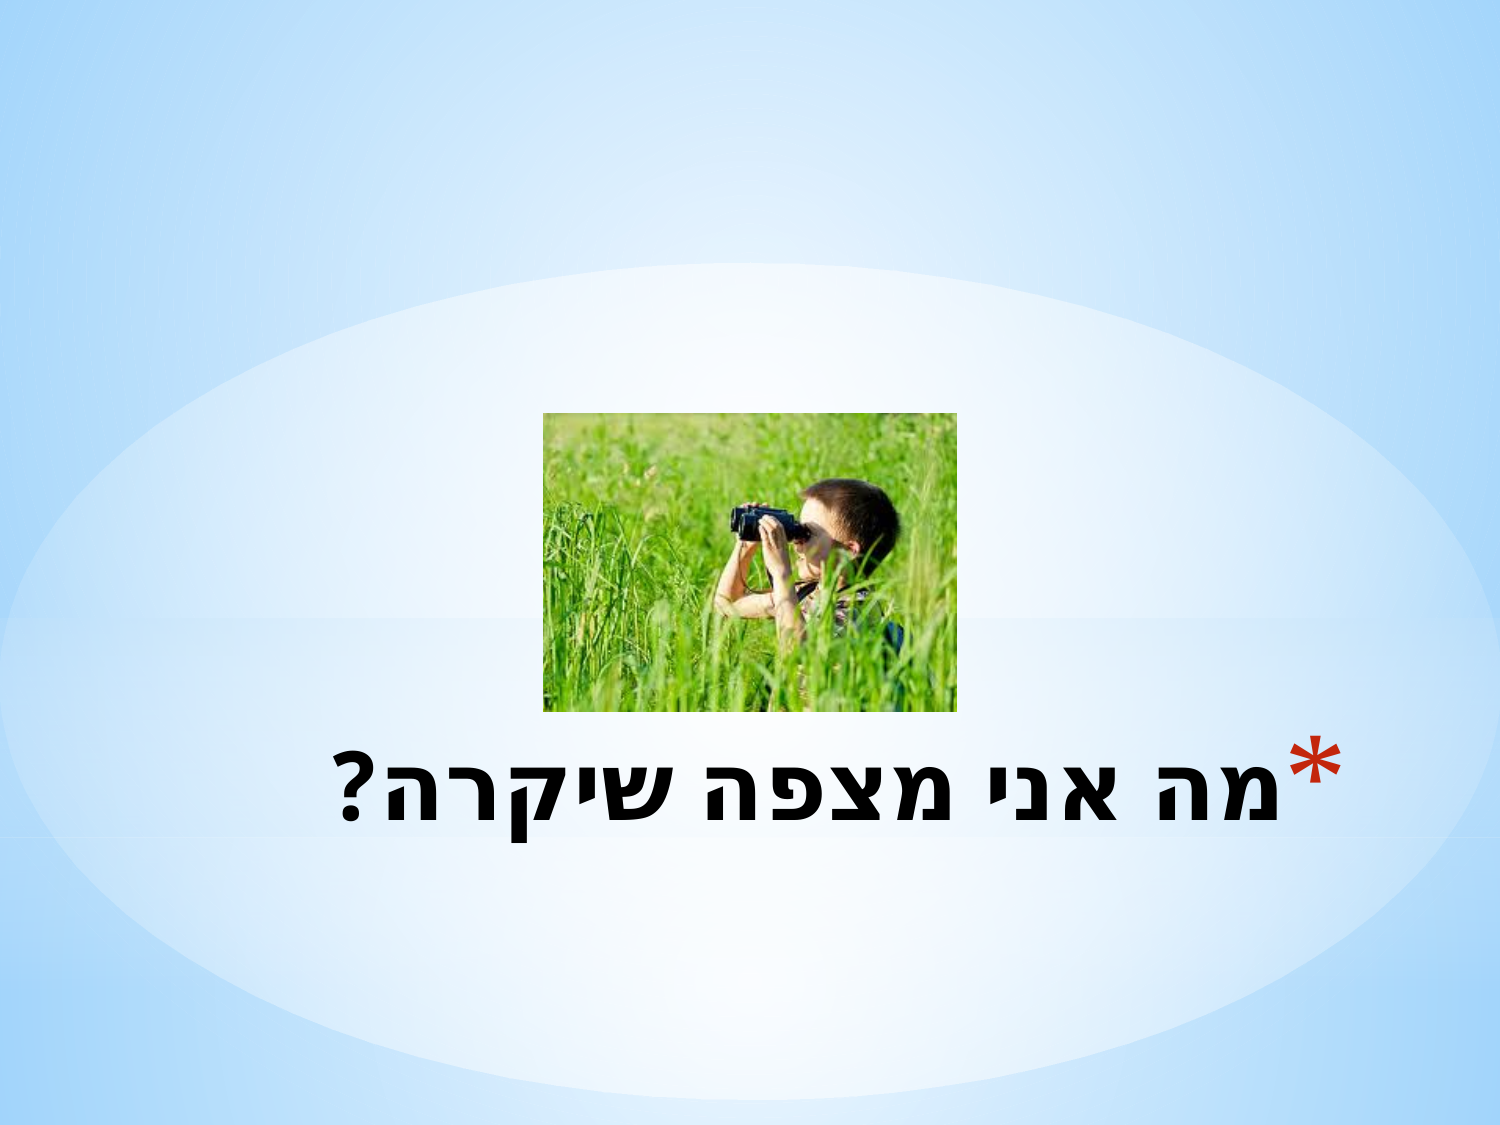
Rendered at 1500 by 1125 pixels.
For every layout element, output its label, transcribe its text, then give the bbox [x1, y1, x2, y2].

title מה אני מצפה שיקרה? [294, 717, 1363, 905]
picture [543, 412, 957, 712]
